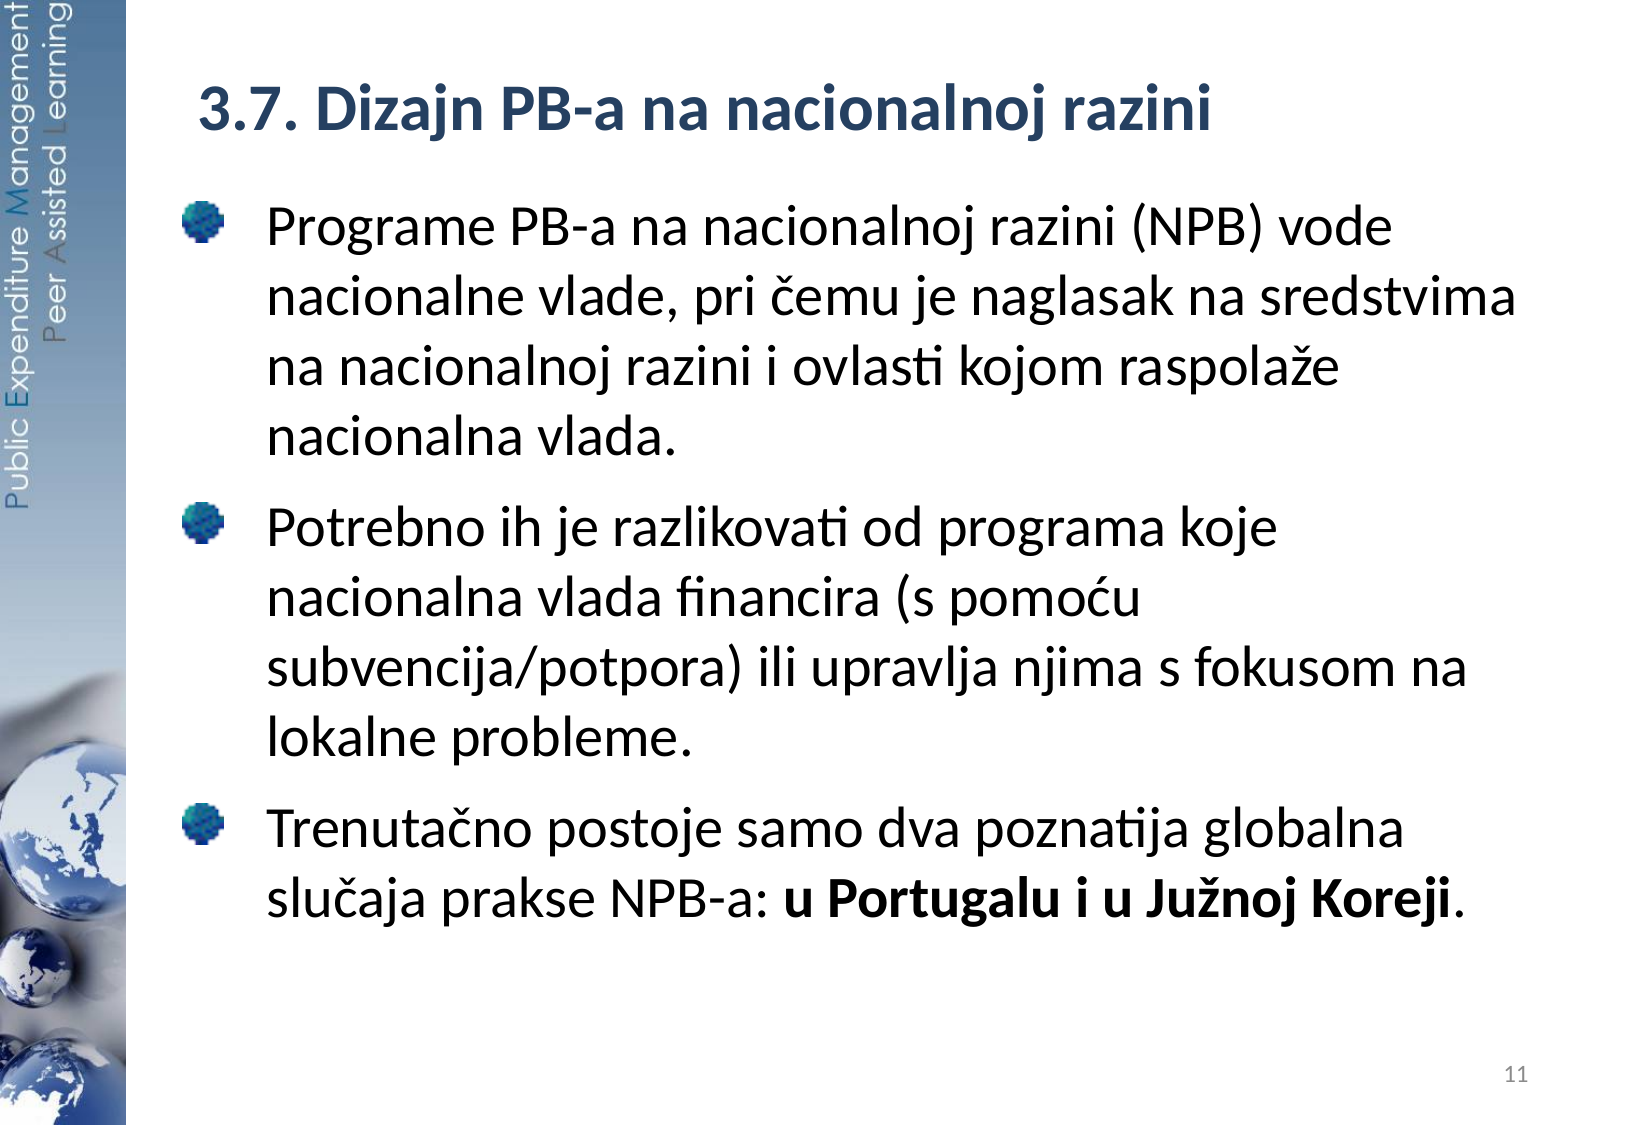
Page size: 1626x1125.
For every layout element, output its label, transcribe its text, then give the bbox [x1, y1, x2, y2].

picture [182, 502, 224, 544]
picture [182, 201, 224, 243]
subtitle Programe PB-a na nacionalnoj razini (NPB) vode nacionalne vlade, pri čemu je naglasak na sredstvima na nacionalnoj razini i ovlasti kojom raspolaže nacionalna vlada. Potrebno ih je razlikovati od programa koje nacionalna vlada financira (s pomoću subvencija/potpora) ili upravlja njima s fokusom na lokalne probleme. Trenutačno postoje samo dva poznatija globalna slučaja prakse NPB-a: u Portugalu i u Južnoj Koreji. [167, 179, 1553, 1003]
slide_number 11 [1164, 1042, 1544, 1103]
text_box 3.7. Dizajn PB-a na nacionalnoj razini [182, 37, 1465, 180]
picture [182, 803, 224, 845]
picture [0, 0, 126, 1125]
